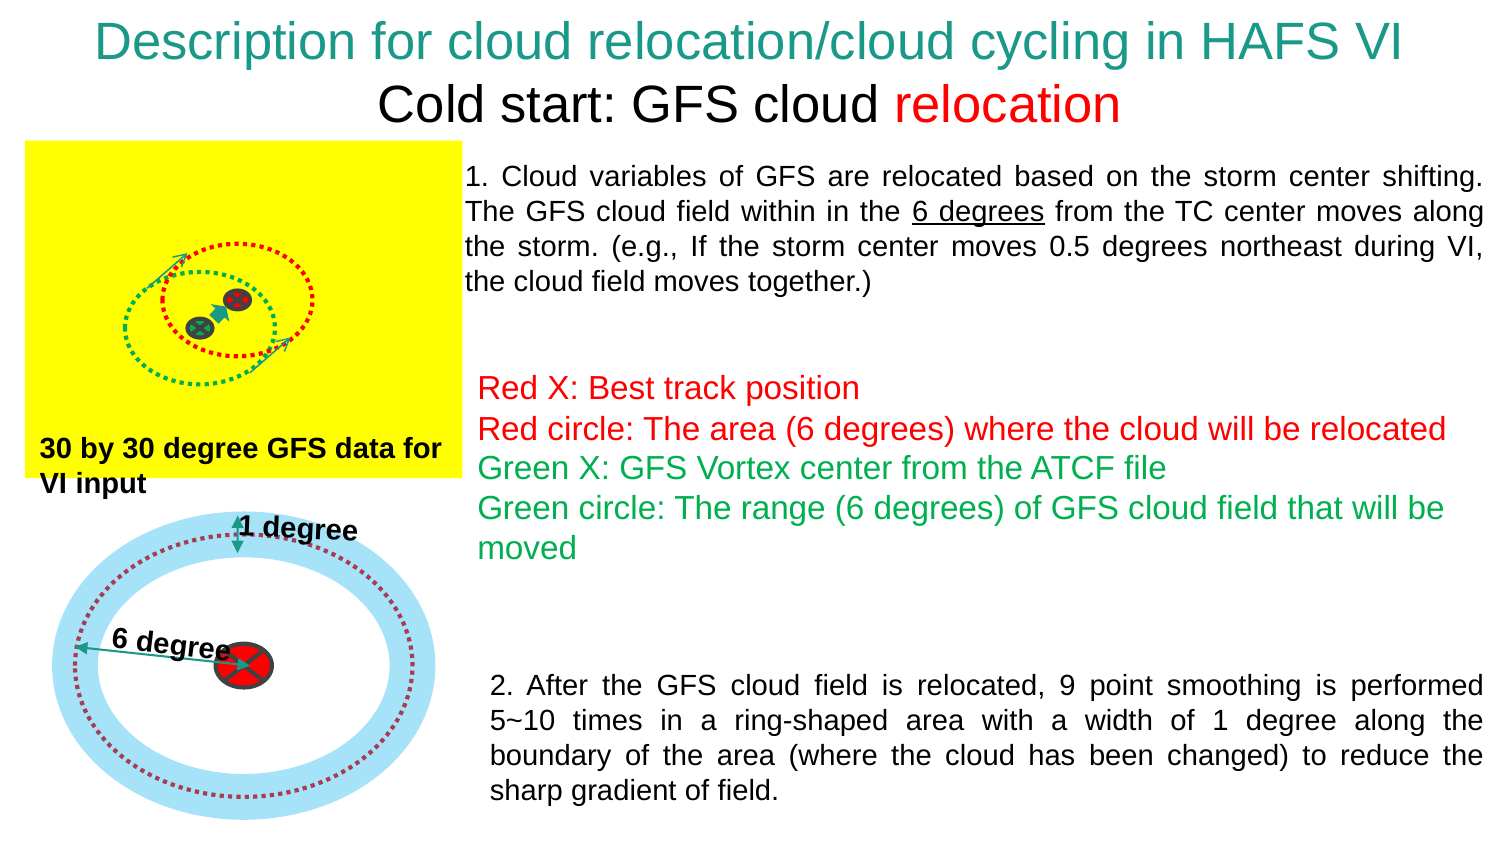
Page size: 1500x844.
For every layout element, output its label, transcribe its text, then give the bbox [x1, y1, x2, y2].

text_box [74, 534, 413, 798]
text_box 1. Cloud variables of GFS are relocated based on the storm center shifting. The GFS cloud field within in the 6 degrees from the TC center moves along the storm. (e.g., If the storm center moves 0.5 degrees northeast during VI, the cloud field moves together.) [449, 149, 1500, 305]
text_box 2. After the GFS cloud field is relocated, 9 point smoothing is performed 5~10 times in a ring-shaped area with a width of 1 degree along the boundary of the area (where the cloud has been changed) to reduce the sharp gradient of field. [474, 659, 1500, 814]
text_box Red X: Best track position Red circle: The area (6 degrees) where the cloud will be relocated Green X: GFS Vortex center from the ATCF file Green circle: The range (6 degrees) of GFS cloud field that will be moved [462, 359, 1475, 574]
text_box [124, 271, 258, 385]
text_box 30 by 30 degree GFS data for VI input [24, 421, 463, 507]
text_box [162, 243, 313, 357]
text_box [252, 334, 288, 376]
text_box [74, 646, 251, 666]
text_box 1 degree [223, 498, 383, 532]
text_box Description for cloud relocation/cloud cycling in HAFS VI Cold start: GFS cloud relocation [0, 0, 1500, 141]
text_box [149, 250, 185, 292]
text_box [23, 139, 464, 480]
